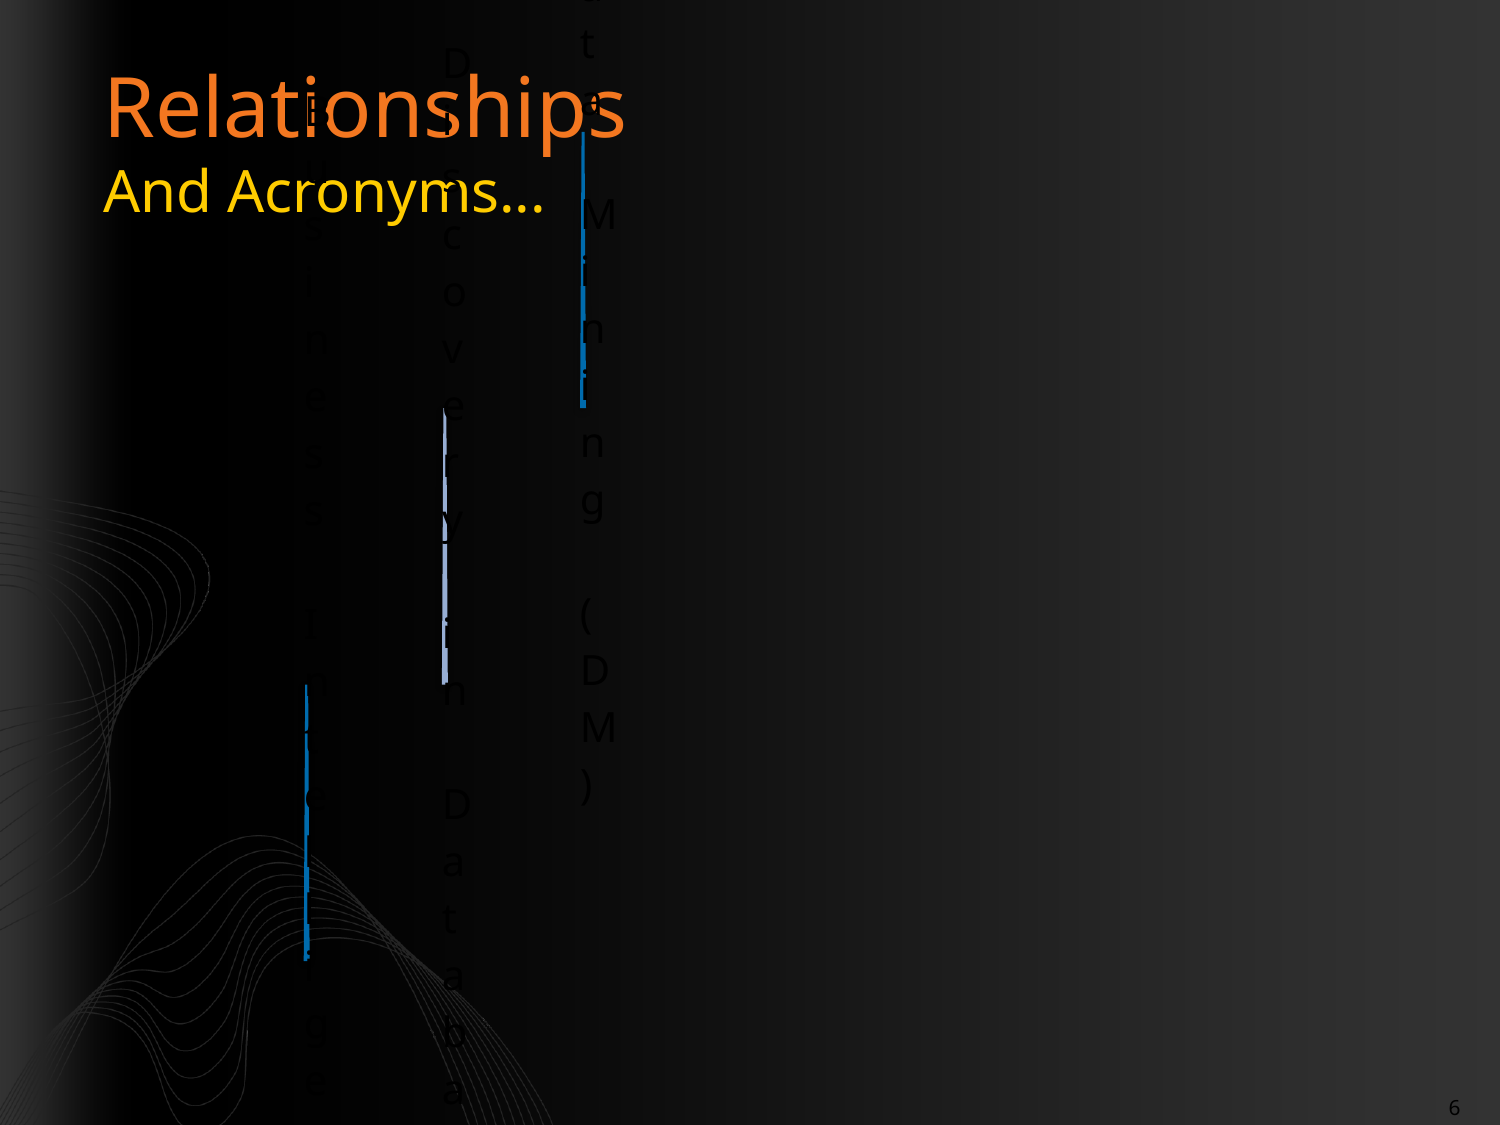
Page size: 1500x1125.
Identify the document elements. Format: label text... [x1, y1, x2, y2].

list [433, 175, 1107, 1006]
picture [0, 0, 1500, 1125]
title Relationships And Acronyms... [88, 46, 1410, 235]
